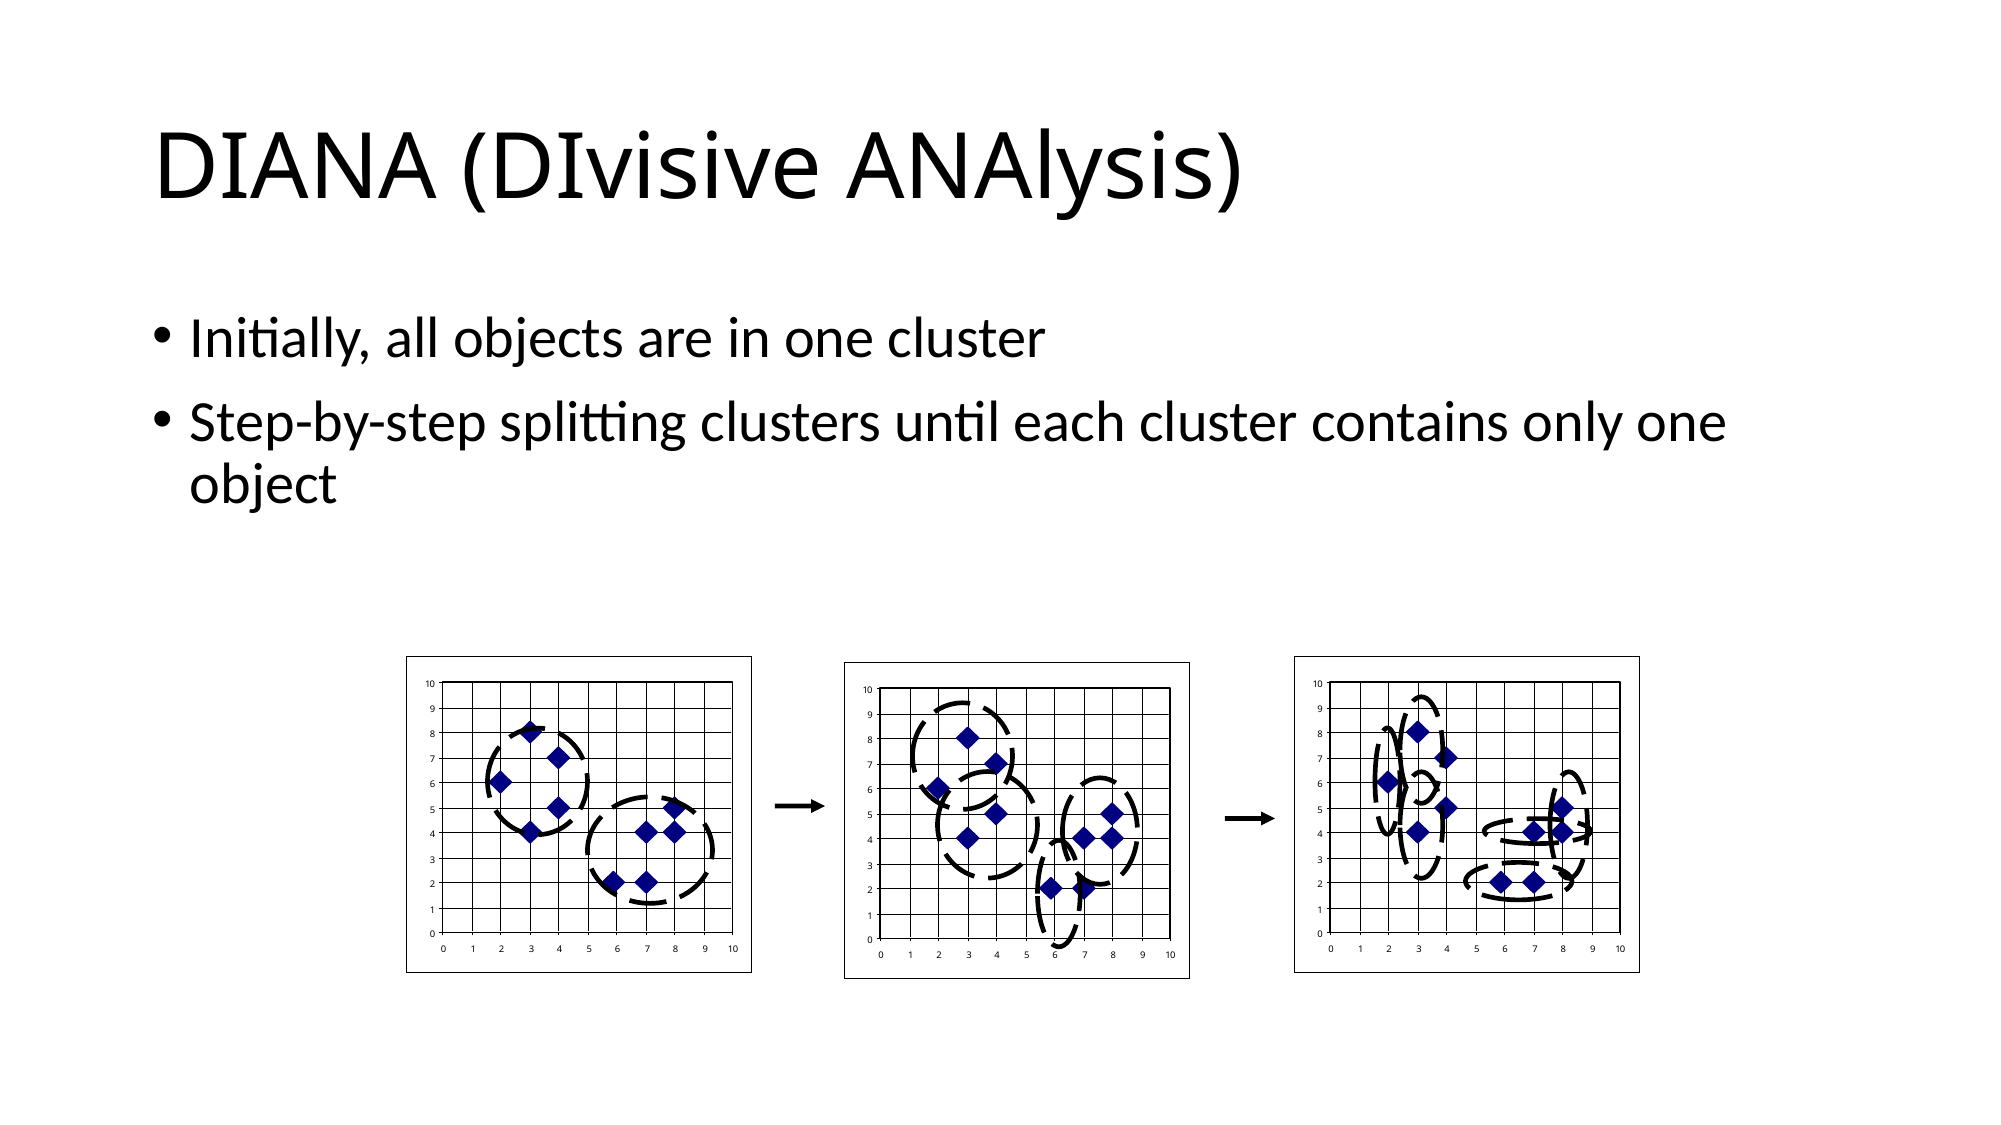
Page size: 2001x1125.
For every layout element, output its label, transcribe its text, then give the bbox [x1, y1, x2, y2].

text_box [1224, 812, 1276, 825]
text_box [774, 799, 826, 813]
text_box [1287, 649, 1650, 981]
title DIANA (DIvisive ANAlysis) [137, 59, 1863, 278]
list Initially, all objects are in one cluster Step-by-step splitting clusters until each cluster contains only one object [137, 299, 1863, 1014]
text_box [399, 649, 763, 981]
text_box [837, 655, 1200, 987]
